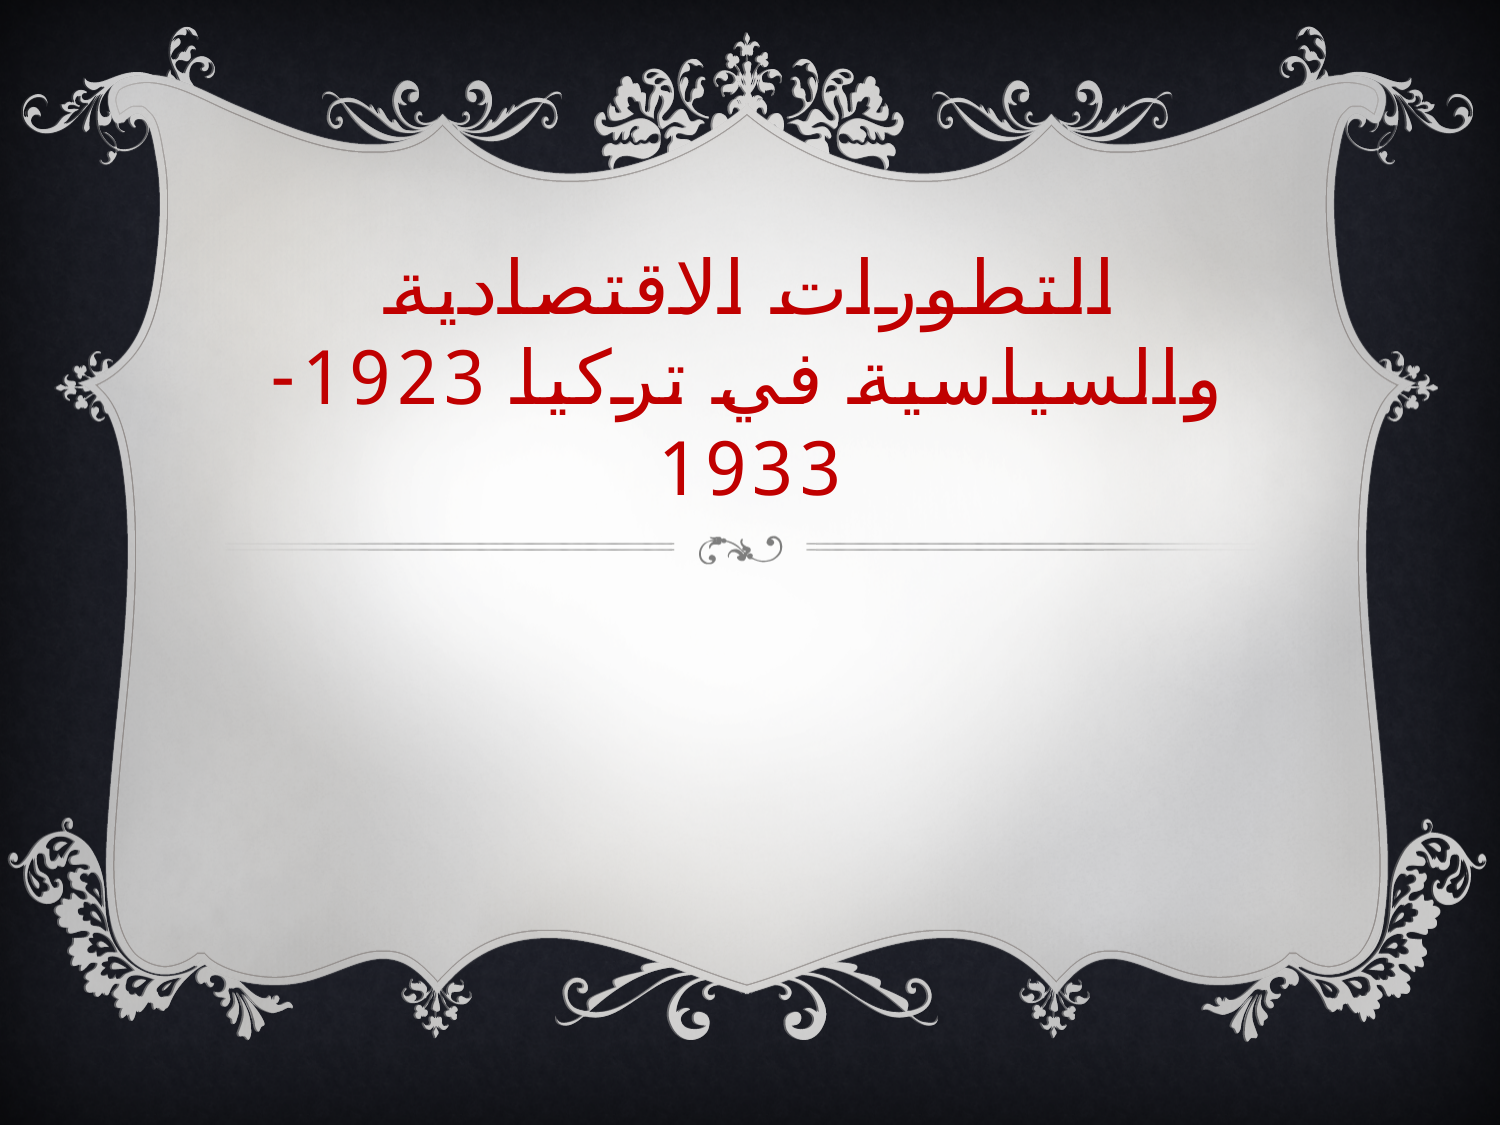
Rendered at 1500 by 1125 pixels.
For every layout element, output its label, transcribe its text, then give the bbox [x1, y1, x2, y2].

title التطورات الاقتصادية والسياسية في تركيا 1923-1933 [225, 305, 1275, 518]
picture [0, 613, 1500, 1125]
picture [0, 0, 1500, 459]
